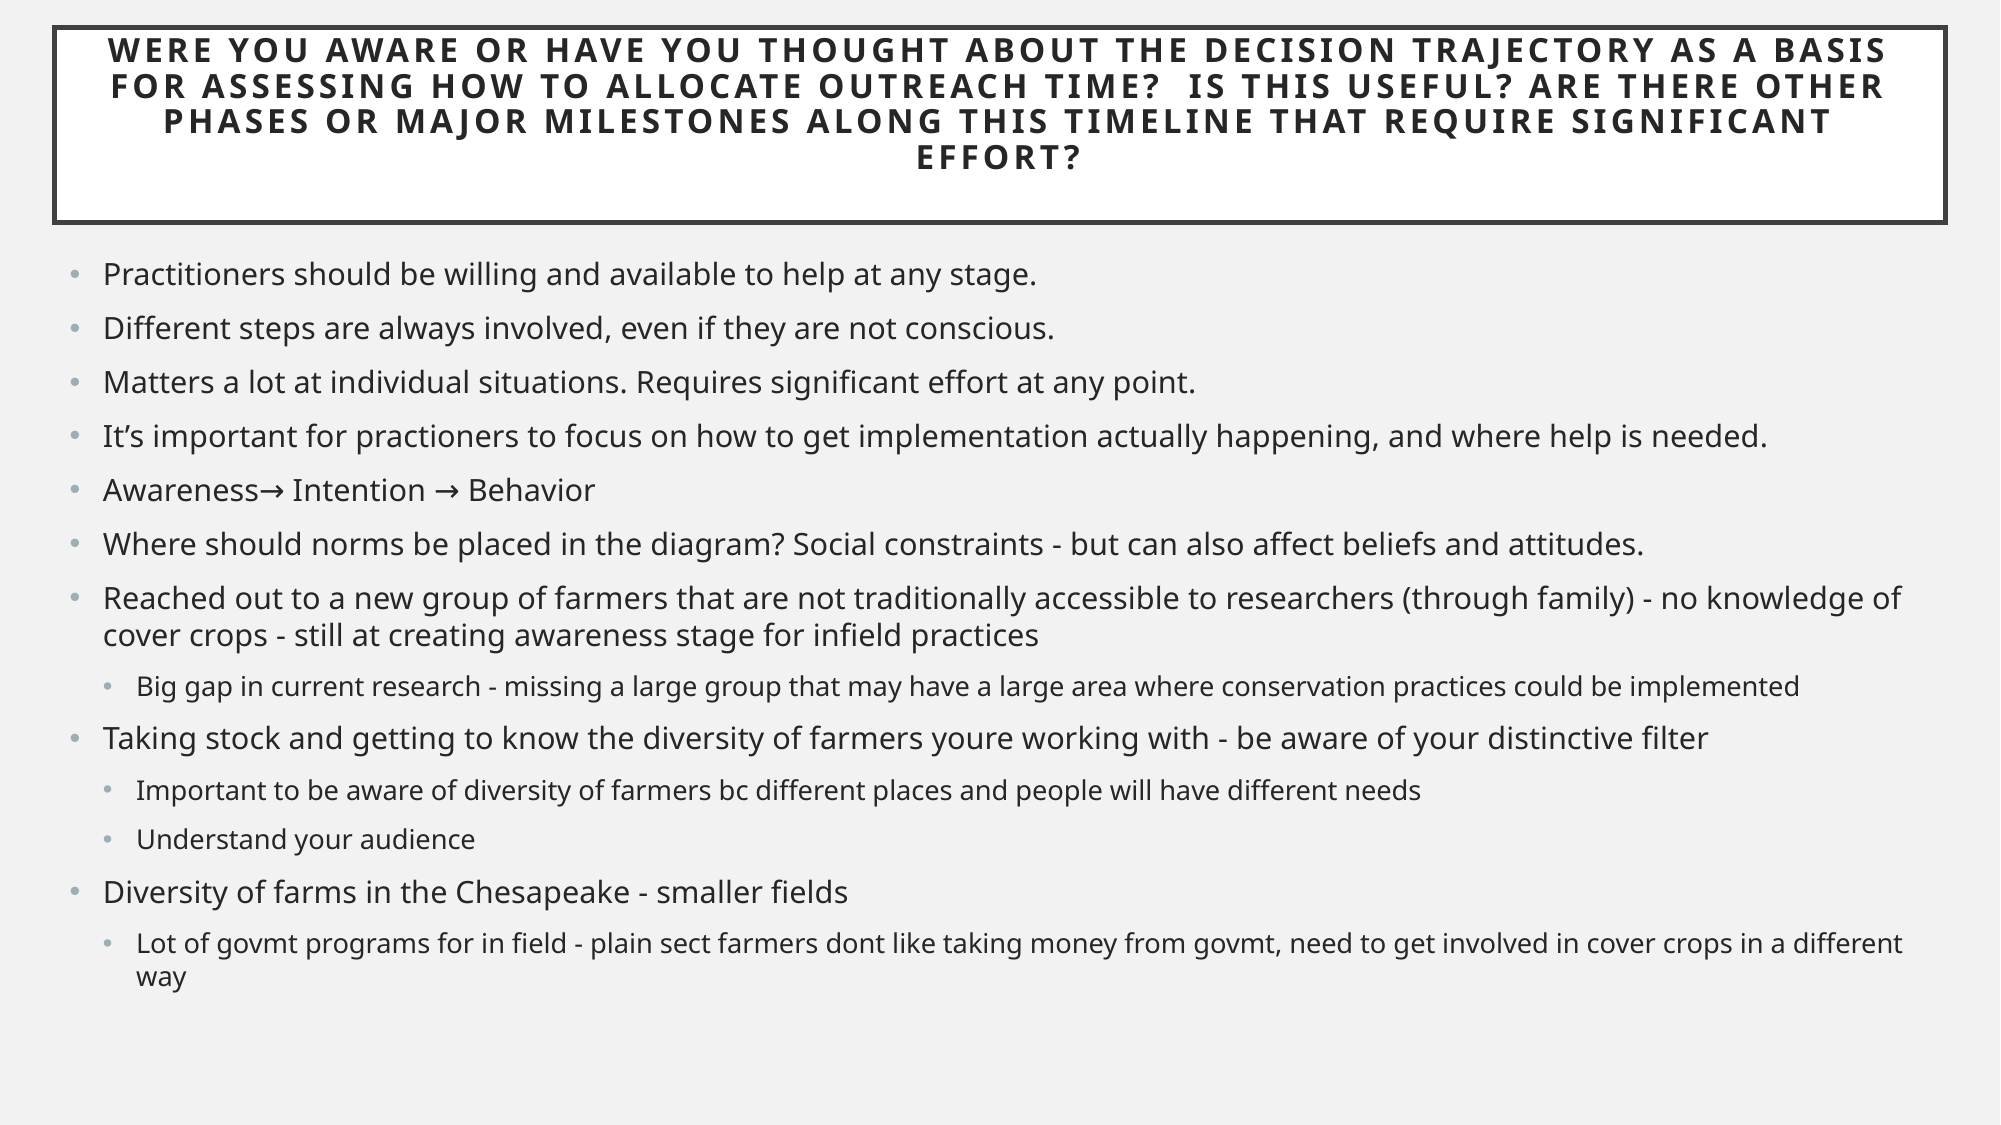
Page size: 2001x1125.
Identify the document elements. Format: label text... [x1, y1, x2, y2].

title Were you aware or have you thought about the decision trajectory as a basis for assessing how to allocate outreach time? Is this useful? Are there other phases or major milestones along this timeline that require significant effort? [52, 25, 1948, 225]
list Practitioners should be willing and available to help at any stage. Different steps are always involved, even if they are not conscious. Matters a lot at individual situations. Requires significant effort at any point. It’s important for practioners to focus on how to get implementation actually happening, and where help is needed. Awareness→ Intention → Behavior Where should norms be placed in the diagram? Social constraints - but can also affect beliefs and attitudes. Reached out to a new group of farmers that are not traditionally accessible to researchers (through family) - no knowledge of cover crops - still at creating awareness stage for infield practices Big gap in current research - missing a large group that may have a large area where conservation practices could be implemented Taking stock and getting to know the diversity of farmers youre working with - be aware of your distinctive filter Important to be aware of diversity of farmers bc different places and people will have different needs Understand your audience Diversity of farms in the Chesapeake - smaller fields Lot of govmt programs for in field - plain sect farmers dont like taking money from govmt, need to get involved in cover crops in a different way [54, 247, 1946, 1125]
